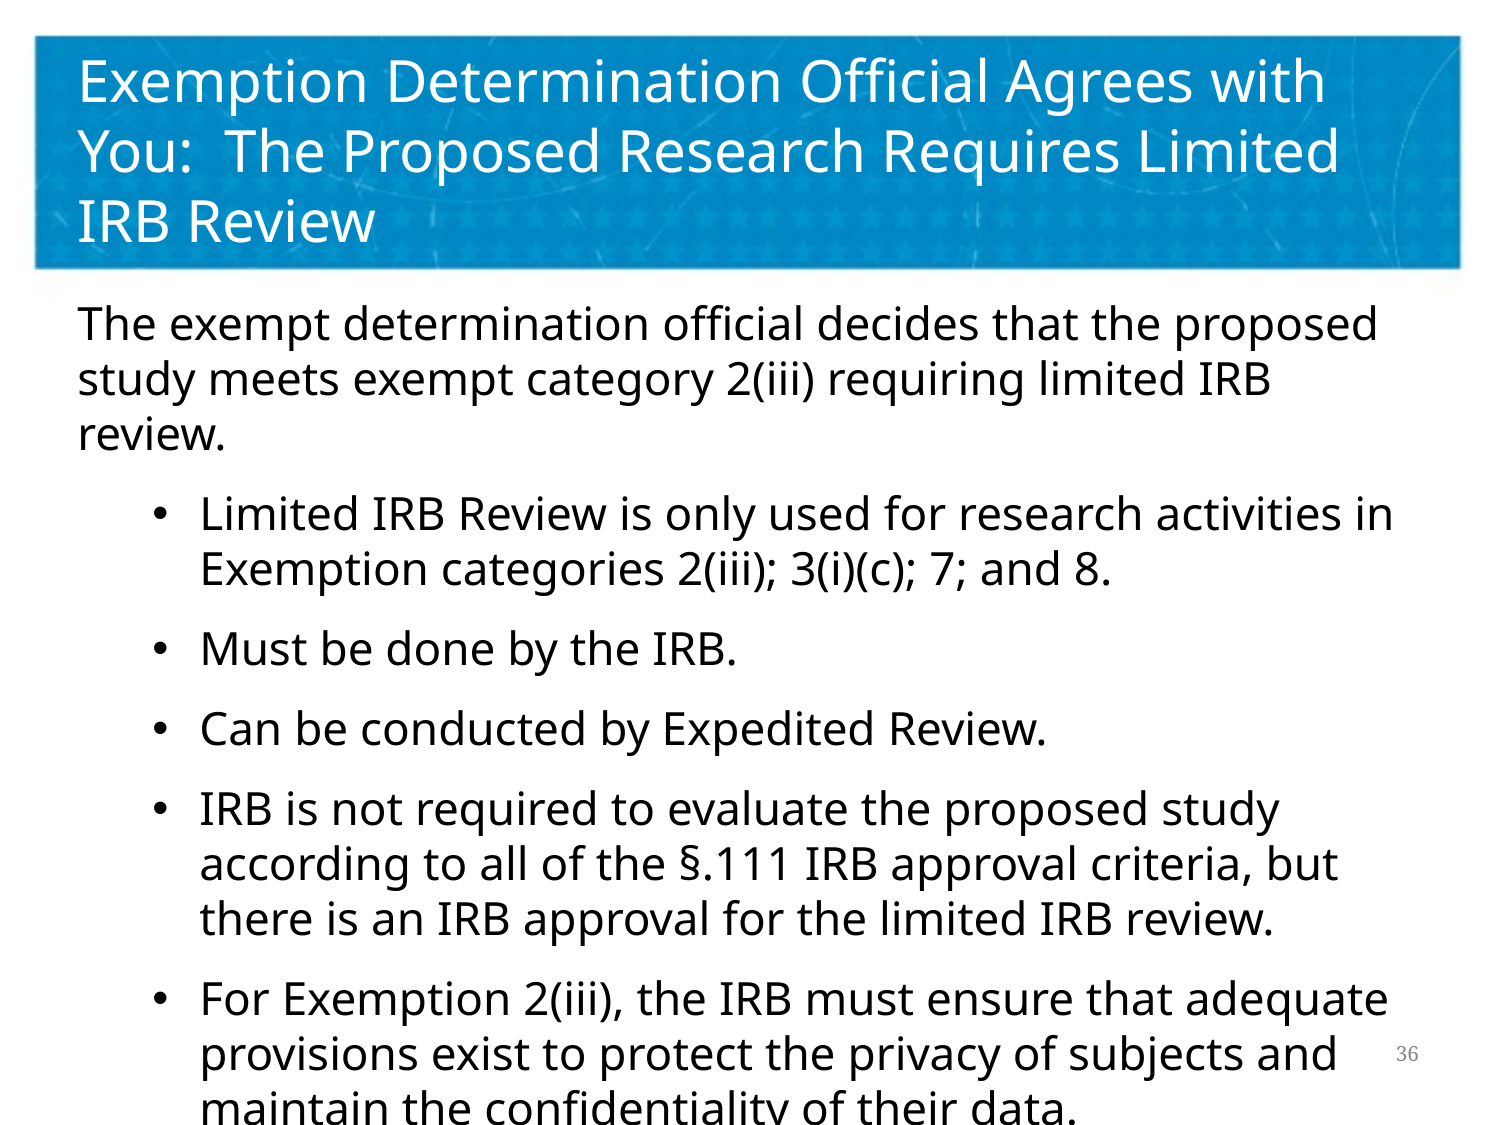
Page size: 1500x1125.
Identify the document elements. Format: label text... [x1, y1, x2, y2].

list The exempt determination official decides that the proposed study meets exempt category 2(iii) requiring limited IRB review. Limited IRB Review is only used for research activities in Exemption categories 2(iii); 3(i)(c); 7; and 8. Must be done by the IRB. Can be conducted by Expedited Review. IRB is not required to evaluate the proposed study according to all of the §.111 IRB approval criteria, but there is an IRB approval for the limited IRB review. For Exemption 2(iii), the IRB must ensure that adequate provisions exist to protect the privacy of subjects and maintain the confidentiality of their data. [62, 287, 1413, 976]
title Exemption Determination Official Agrees with You: The Proposed Research Requires Limited IRB Review [62, 49, 1413, 262]
picture [0, 0, 1500, 1125]
